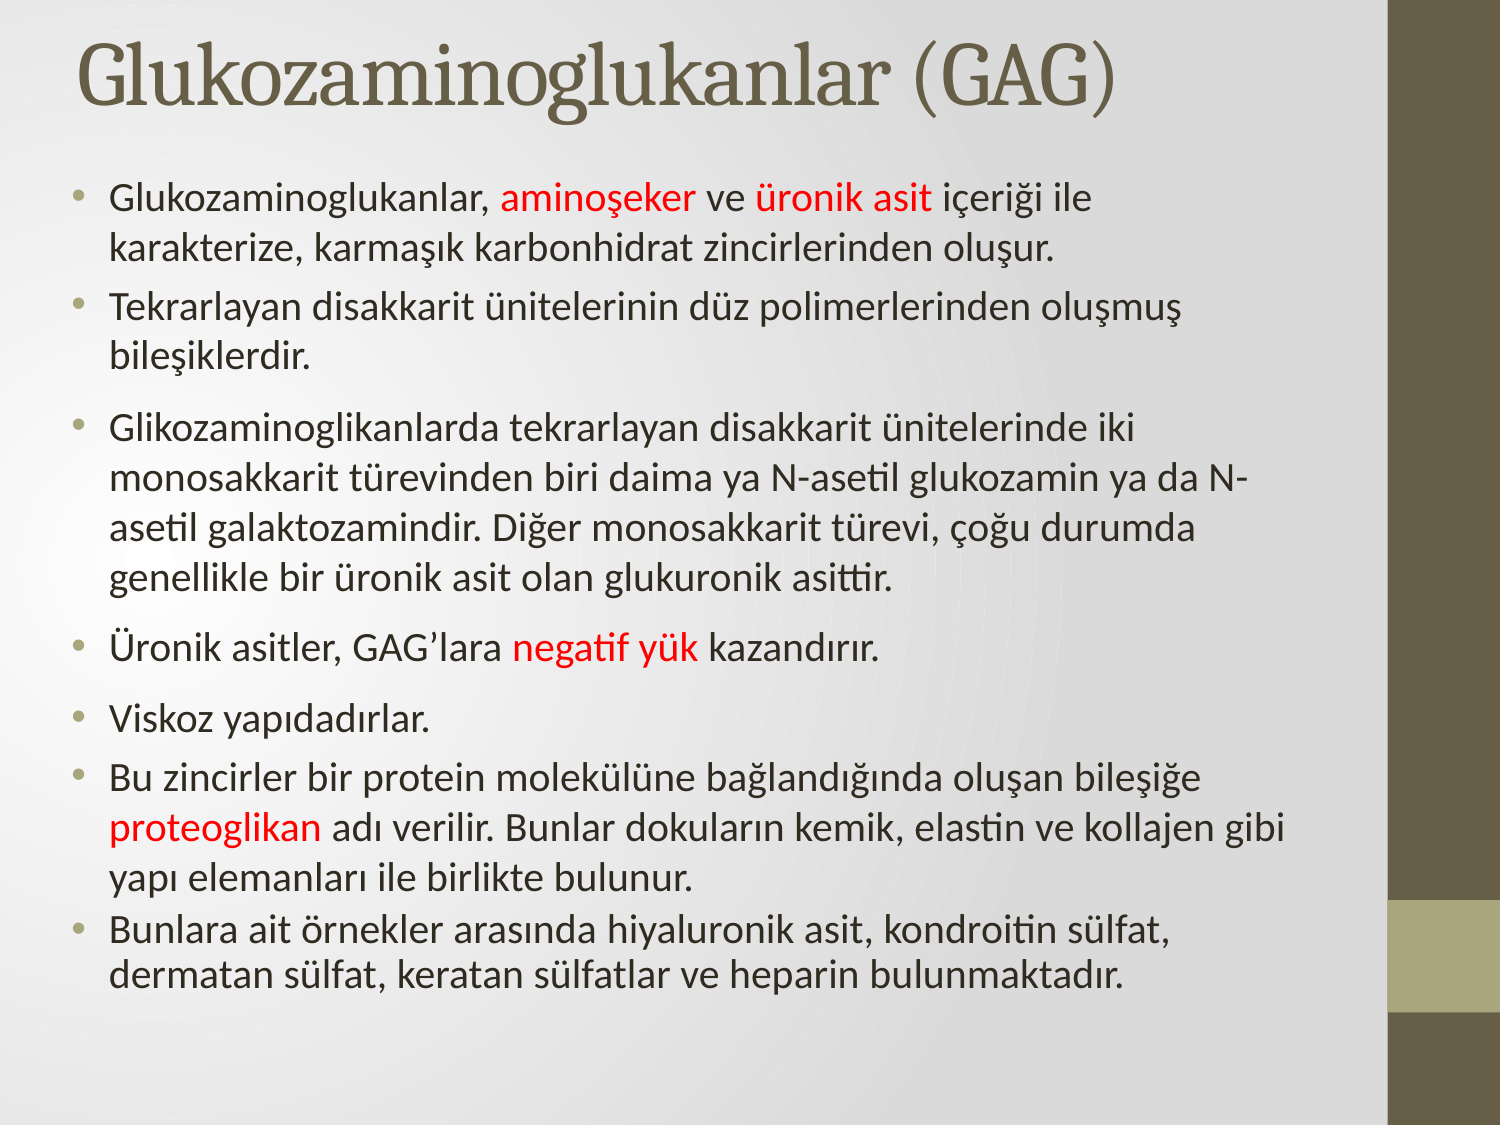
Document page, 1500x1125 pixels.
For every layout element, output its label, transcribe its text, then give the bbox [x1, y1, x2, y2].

list Glukozaminoglukanlar, aminoşeker ve üronik asit içeriği ile karakterize, karmaşık karbonhidrat zincirlerinden oluşur. Tekrarlayan disakkarit ünitelerinin düz polimerlerinden oluşmuş bileşiklerdir. Glikozaminoglikanlarda tekrarlayan disakkarit ünitelerinde iki monosakkarit türevinden biri daima ya N-asetil glukozamin ya da N-asetil galaktozamindir. Diğer monosakkarit türevi, çoğu durumda genellikle bir üronik asit olan glukuronik asittir. Üronik asitler, GAG’lara negatif yük kazandırır. Viskoz yapıdadırlar. Bu zincirler bir protein molekülüne bağlandığında oluşan bileşiğe proteoglikan adı verilir. Bunlar dokuların kemik, elastin ve kollajen gibi yapı elemanları ile birlikte bulunur. Bunlara ait örnekler arasında hiyaluronik asit, kondroitin sülfat, dermatan sülfat, keratan sülfatlar ve heparin bulunmaktadır. [37, 162, 1313, 1075]
title Glukozaminoglukanlar (GAG) [62, 0, 1313, 162]
